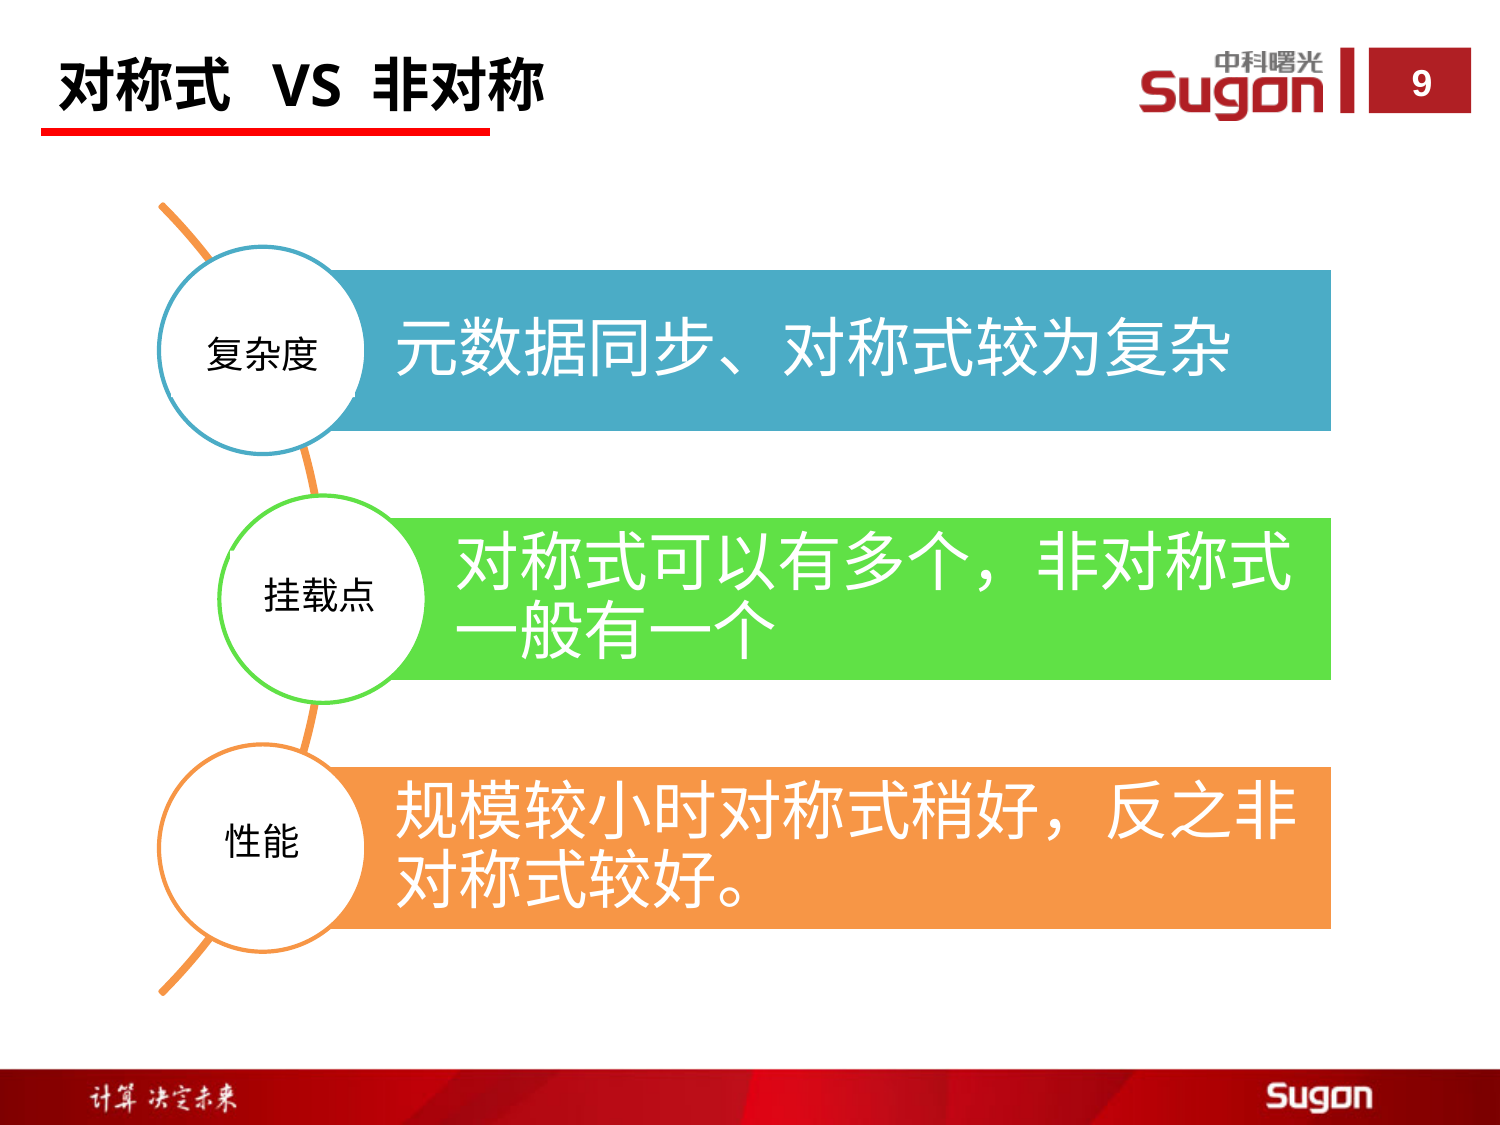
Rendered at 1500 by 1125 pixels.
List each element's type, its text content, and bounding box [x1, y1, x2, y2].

list 对称式 VS 非对称 [42, 35, 940, 131]
picture [0, 1068, 1500, 1125]
picture [1139, 51, 1323, 121]
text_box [147, 184, 1345, 1015]
